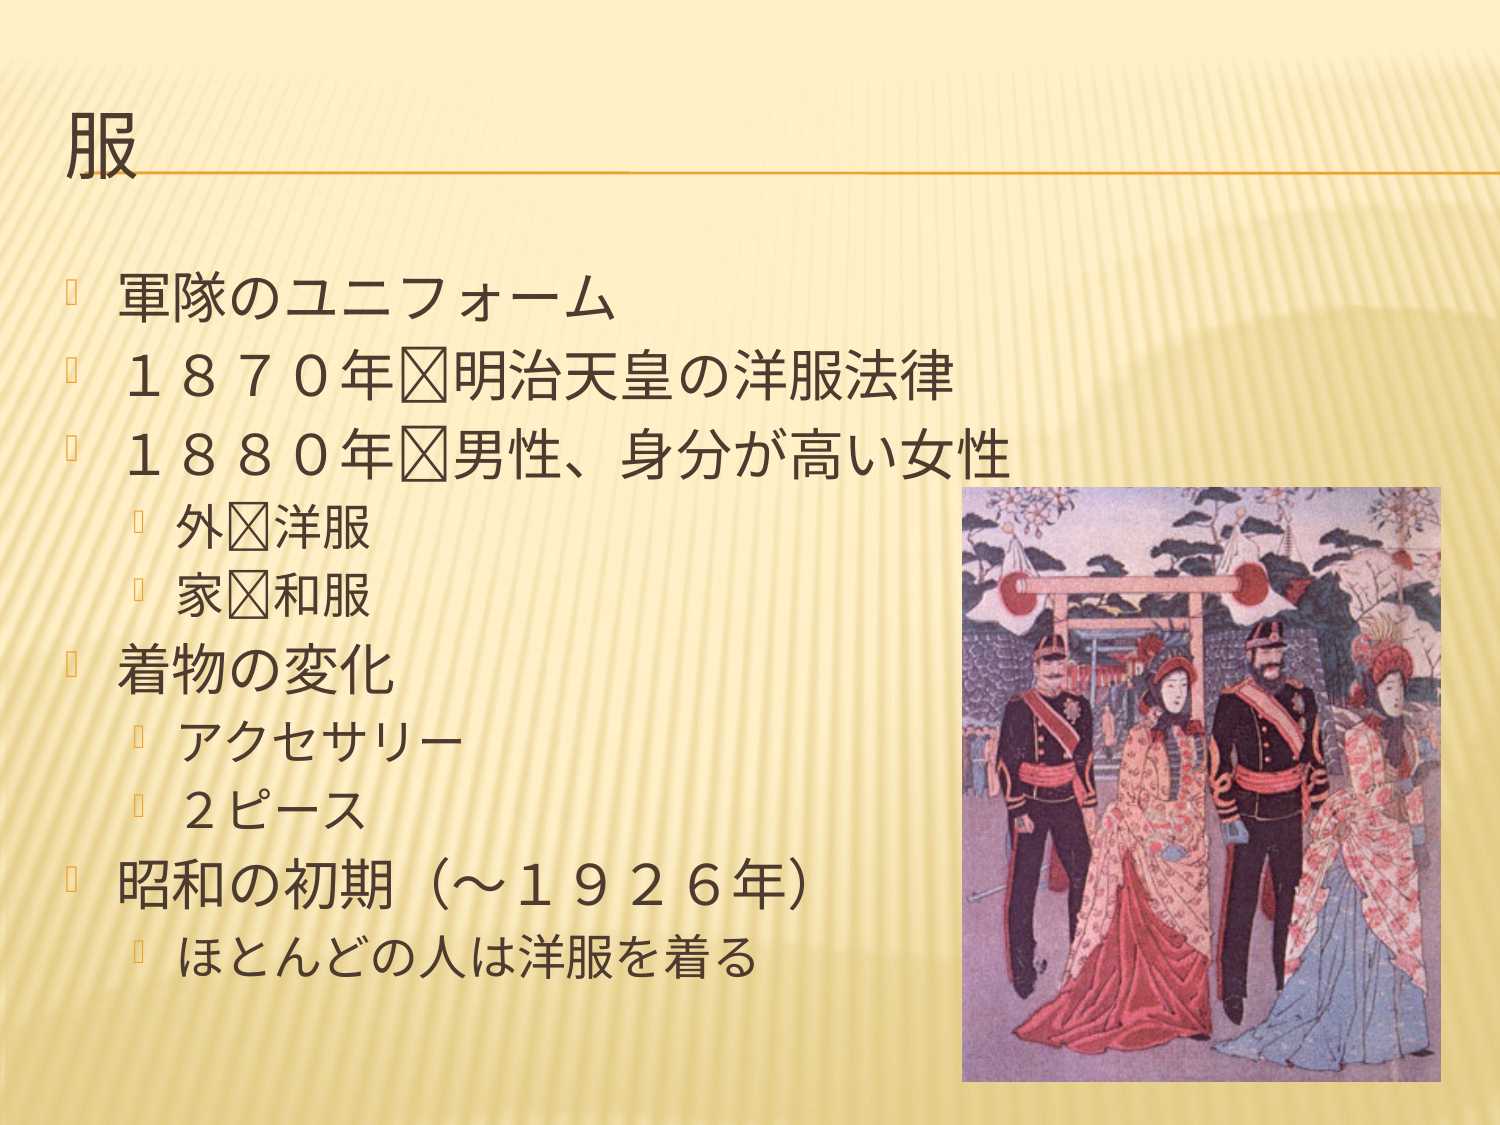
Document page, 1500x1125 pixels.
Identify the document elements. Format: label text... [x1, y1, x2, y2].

picture [962, 487, 1441, 1082]
list 軍隊のユニフォーム １８７０年明治天皇の洋服法律 １８８０年男性、身分が高い女性 外洋服 家和服 着物の変化 アクセサリー ２ピース 昭和の初期（～１９２６年） ほとんどの人は洋服を着る [49, 254, 1476, 998]
title 服 [50, 75, 1475, 213]
